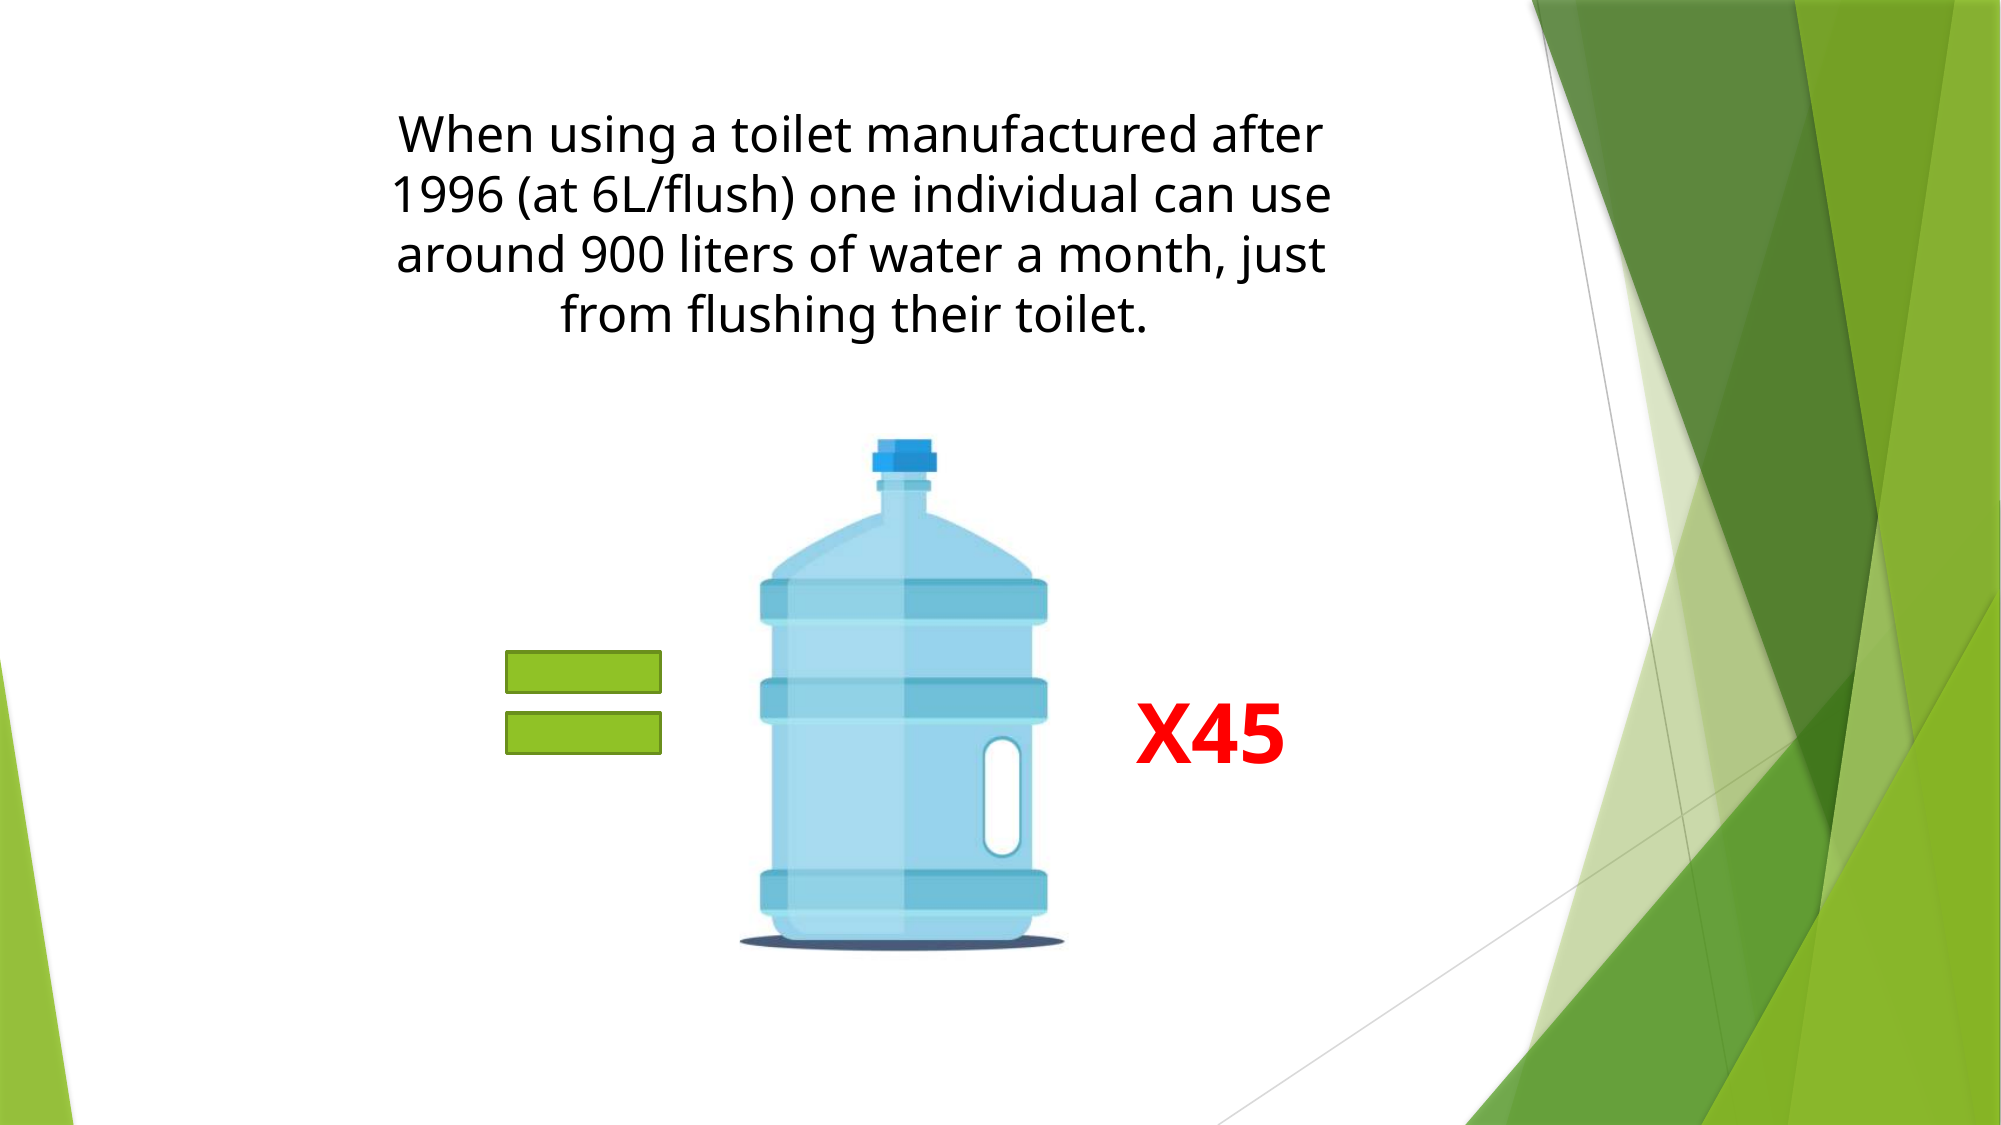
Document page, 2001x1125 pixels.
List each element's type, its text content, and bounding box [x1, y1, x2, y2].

picture [738, 433, 1070, 973]
text_box X45 [1121, 673, 1324, 788]
text_box [505, 650, 662, 694]
text_box [505, 711, 662, 755]
text_box When using a toilet manufactured after 1996 (at 6L/flush) one individual can use around 900 liters of water a month, just from flushing their toilet. [332, 95, 1391, 395]
